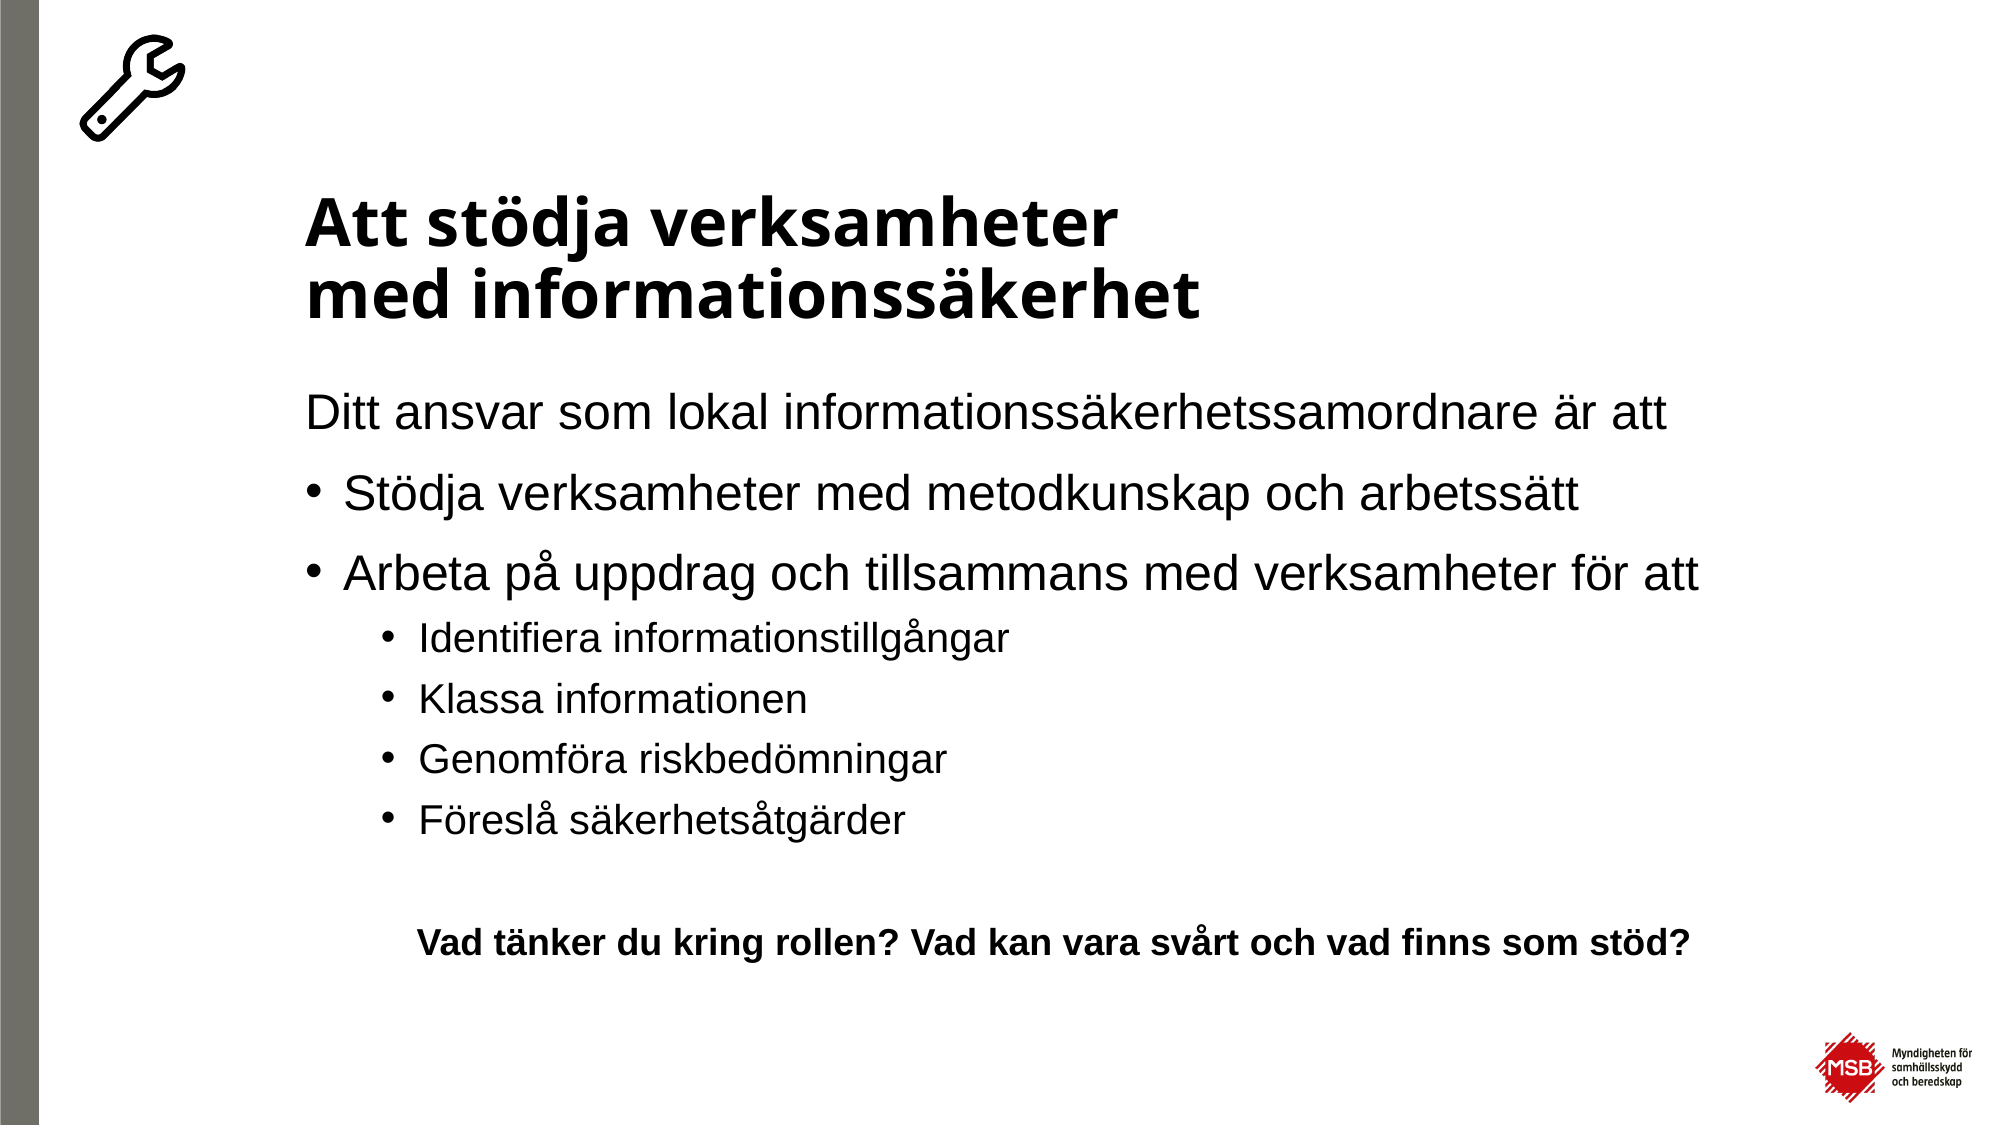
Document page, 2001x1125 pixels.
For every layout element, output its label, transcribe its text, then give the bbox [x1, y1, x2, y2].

text_box Vad tänker du kring rollen? Vad kan vara svårt och vad finns som stöd? [401, 910, 1729, 971]
list Ditt ansvar som lokal informationssäkerhetssamordnare är att Stödja verksamheter med metodkunskap och arbetssätt Arbeta på uppdrag och tillsammans med verksamheter för att Identifiera informationstillgångar Klassa informationen Genomföra riskbedömningar Föreslå säkerhetsåtgärder [290, 371, 1729, 963]
picture [79, 34, 186, 142]
picture [1815, 1032, 1972, 1103]
title Att stödja verksamheter med informationssäkerhet [290, 181, 1699, 341]
